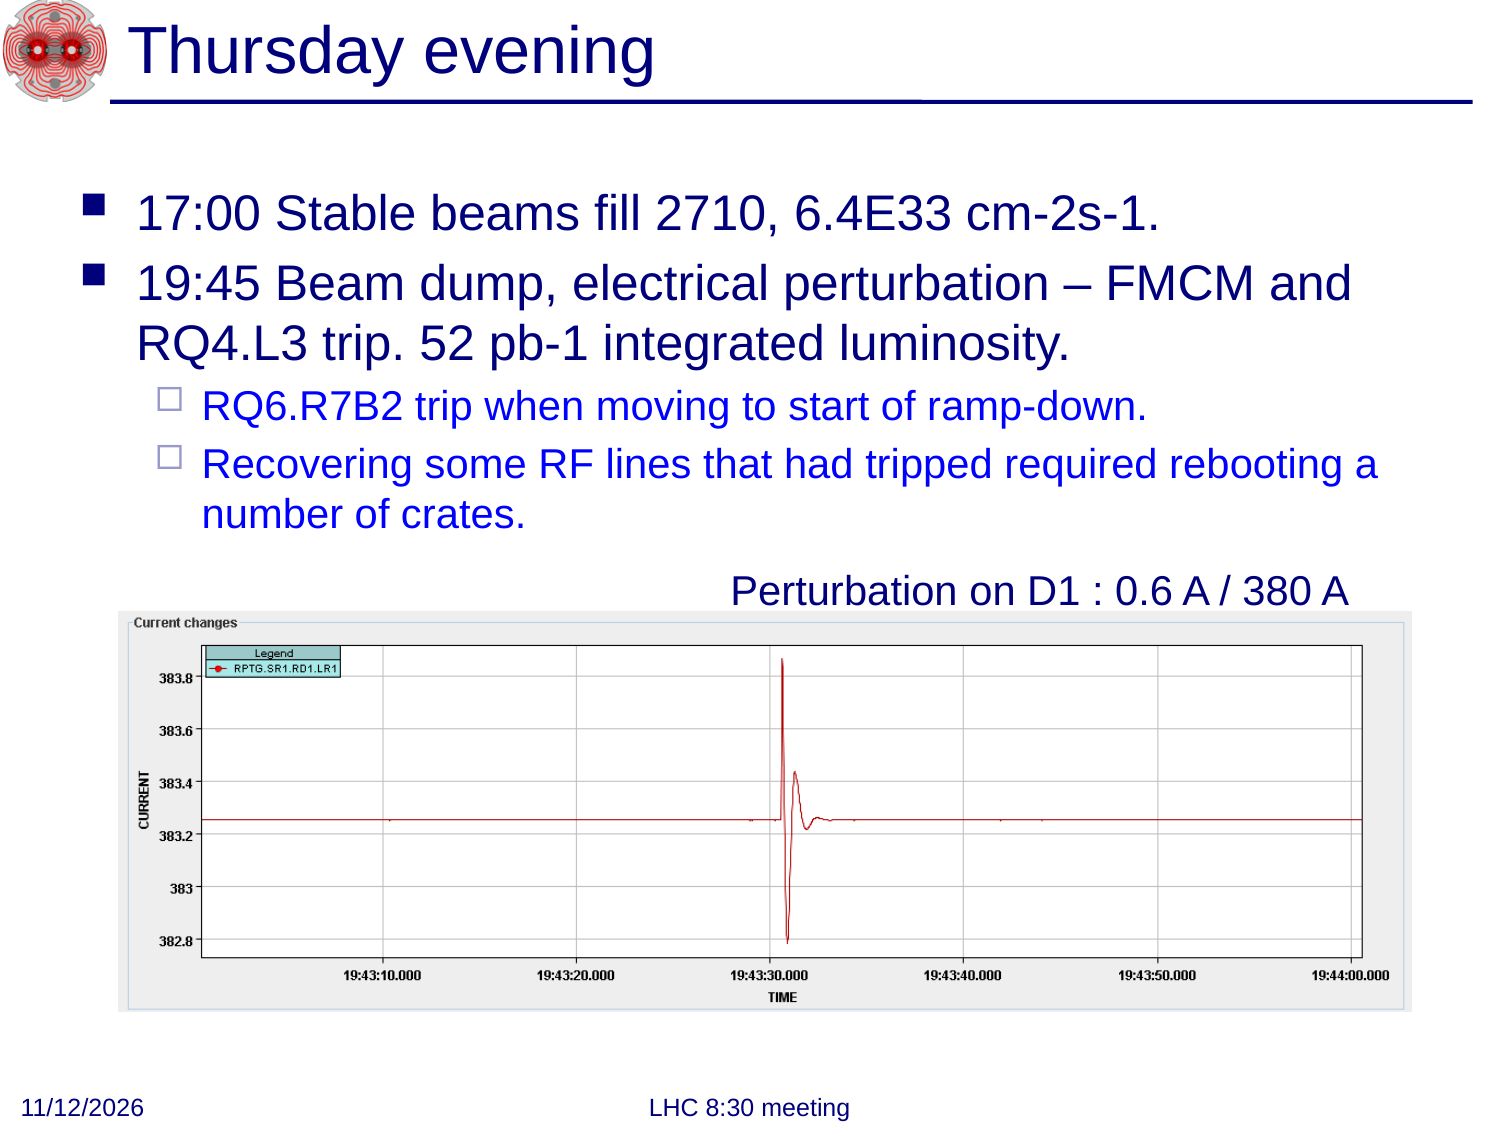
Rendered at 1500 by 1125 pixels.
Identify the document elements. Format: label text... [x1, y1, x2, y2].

picture [117, 611, 1412, 1012]
list 17:00 Stable beams fill 2710, 6.4E33 cm-2s-1. 19:45 Beam dump, electrical perturbation – FMCM and RQ4.L3 trip. 52 pb-1 integrated luminosity. RQ6.R7B2 trip when moving to start of ramp-down. Recovering some RF lines that had tripped required rebooting a number of crates. [64, 172, 1416, 599]
footer LHC 8:30 meeting [512, 1087, 988, 1125]
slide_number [5, 1085, 356, 1125]
picture [0, 0, 108, 103]
text_box Perturbation on D1 : 0.6 A / 380 A [715, 555, 1365, 609]
title Thursday evening [111, 3, 1463, 91]
